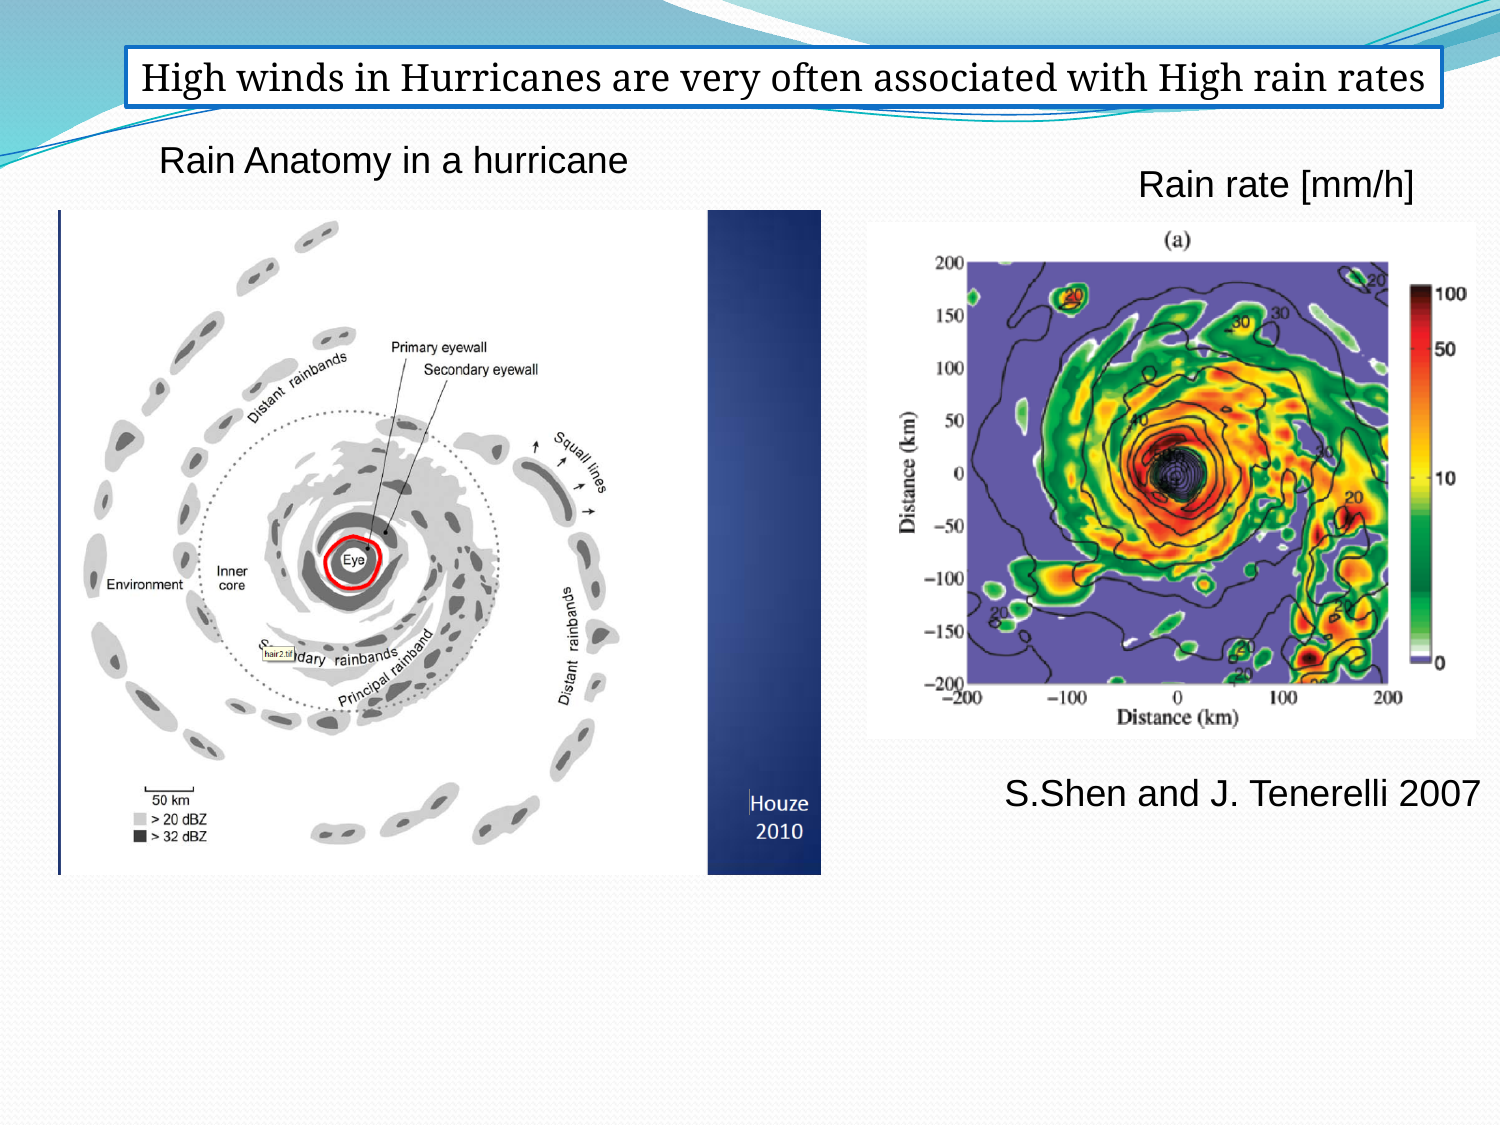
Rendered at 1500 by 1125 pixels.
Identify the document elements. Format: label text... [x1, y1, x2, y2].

picture [58, 210, 821, 875]
text_box S.Shen and J. Tenerelli 2007 [989, 761, 1497, 822]
text_box High winds in Hurricanes are very often associated with High rain rates [124, 45, 1444, 109]
text_box Rain Anatomy in a hurricane [143, 128, 644, 189]
picture [866, 222, 1476, 739]
text_box Rain rate [mm/h] [1122, 152, 1430, 213]
